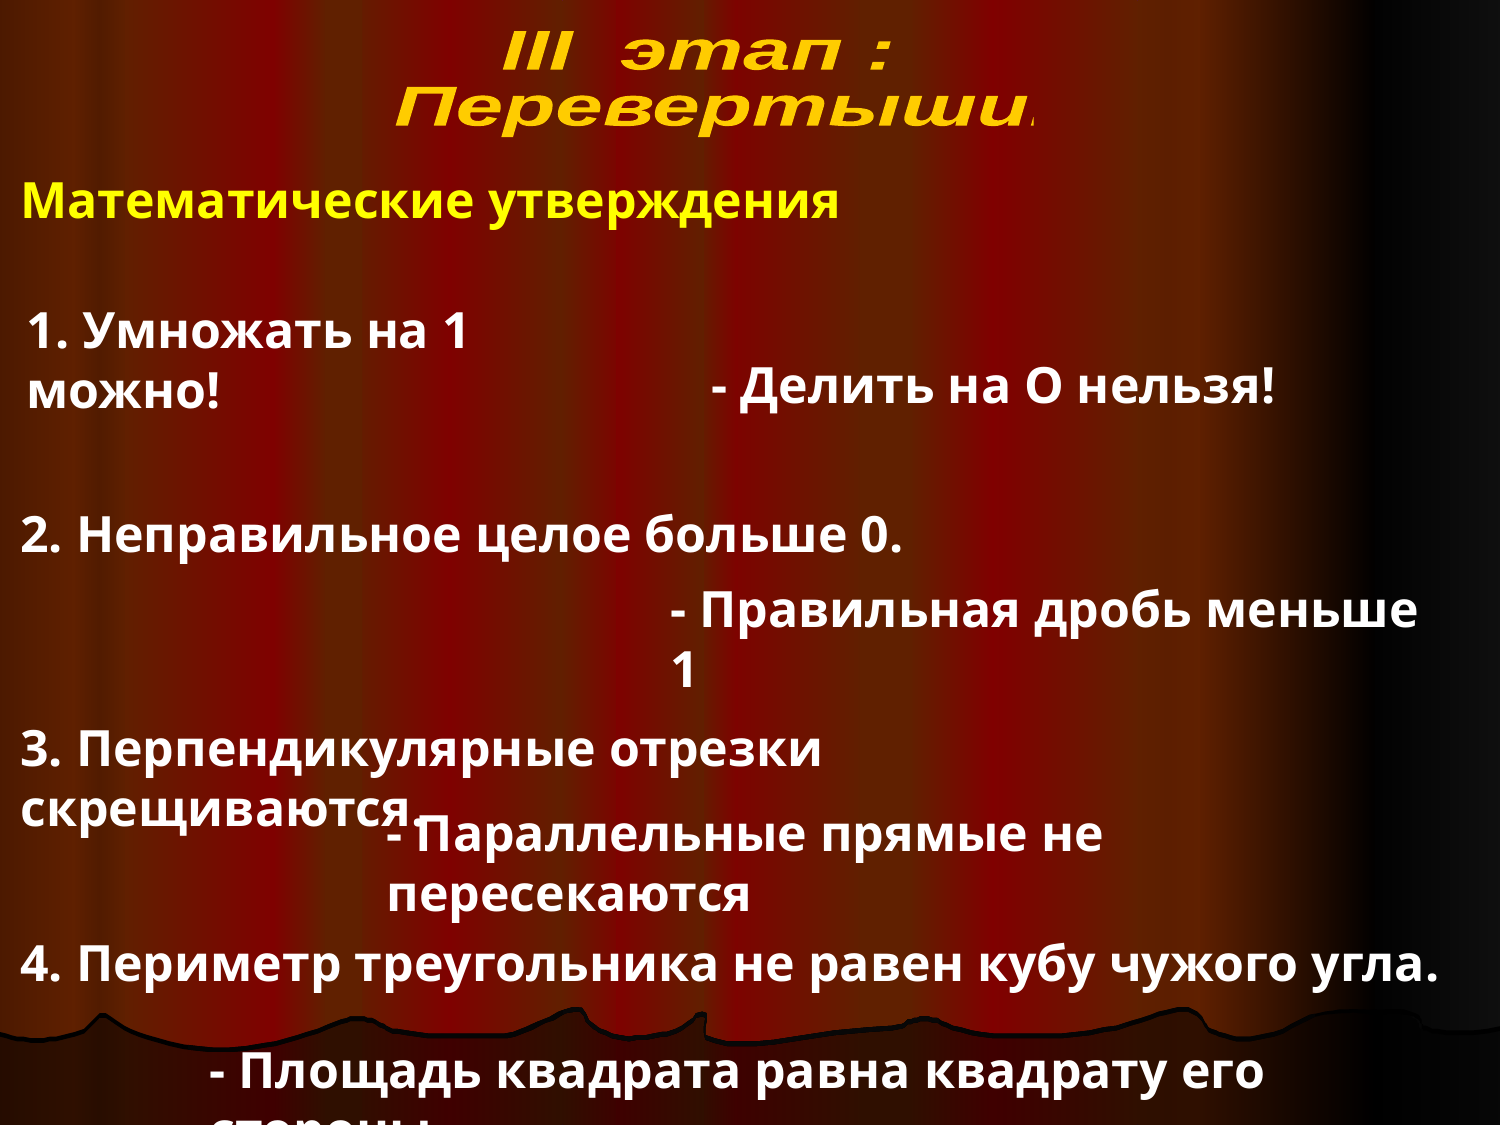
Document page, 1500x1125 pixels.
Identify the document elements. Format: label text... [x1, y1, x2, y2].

text_box - Делить на О нельзя! [696, 345, 1306, 421]
text_box 2. Неправильное целое больше 0. [5, 495, 927, 570]
text_box - Параллельные прямые не пересекаются [372, 794, 1483, 930]
text_box Математические утверждения [5, 160, 1093, 236]
text_box 1. Умножать на 1 можно! [11, 290, 691, 426]
text_box - Площадь квадрата равна квадрату его стороны [194, 1030, 1495, 1125]
text_box - Правильная дробь меньше 1 [655, 570, 1471, 705]
text_box 4. Периметр треугольника не равен кубу чужого угла. [5, 924, 1459, 1000]
text_box 3. Перпендикулярные отрезки скрещиваются. [5, 709, 1223, 845]
